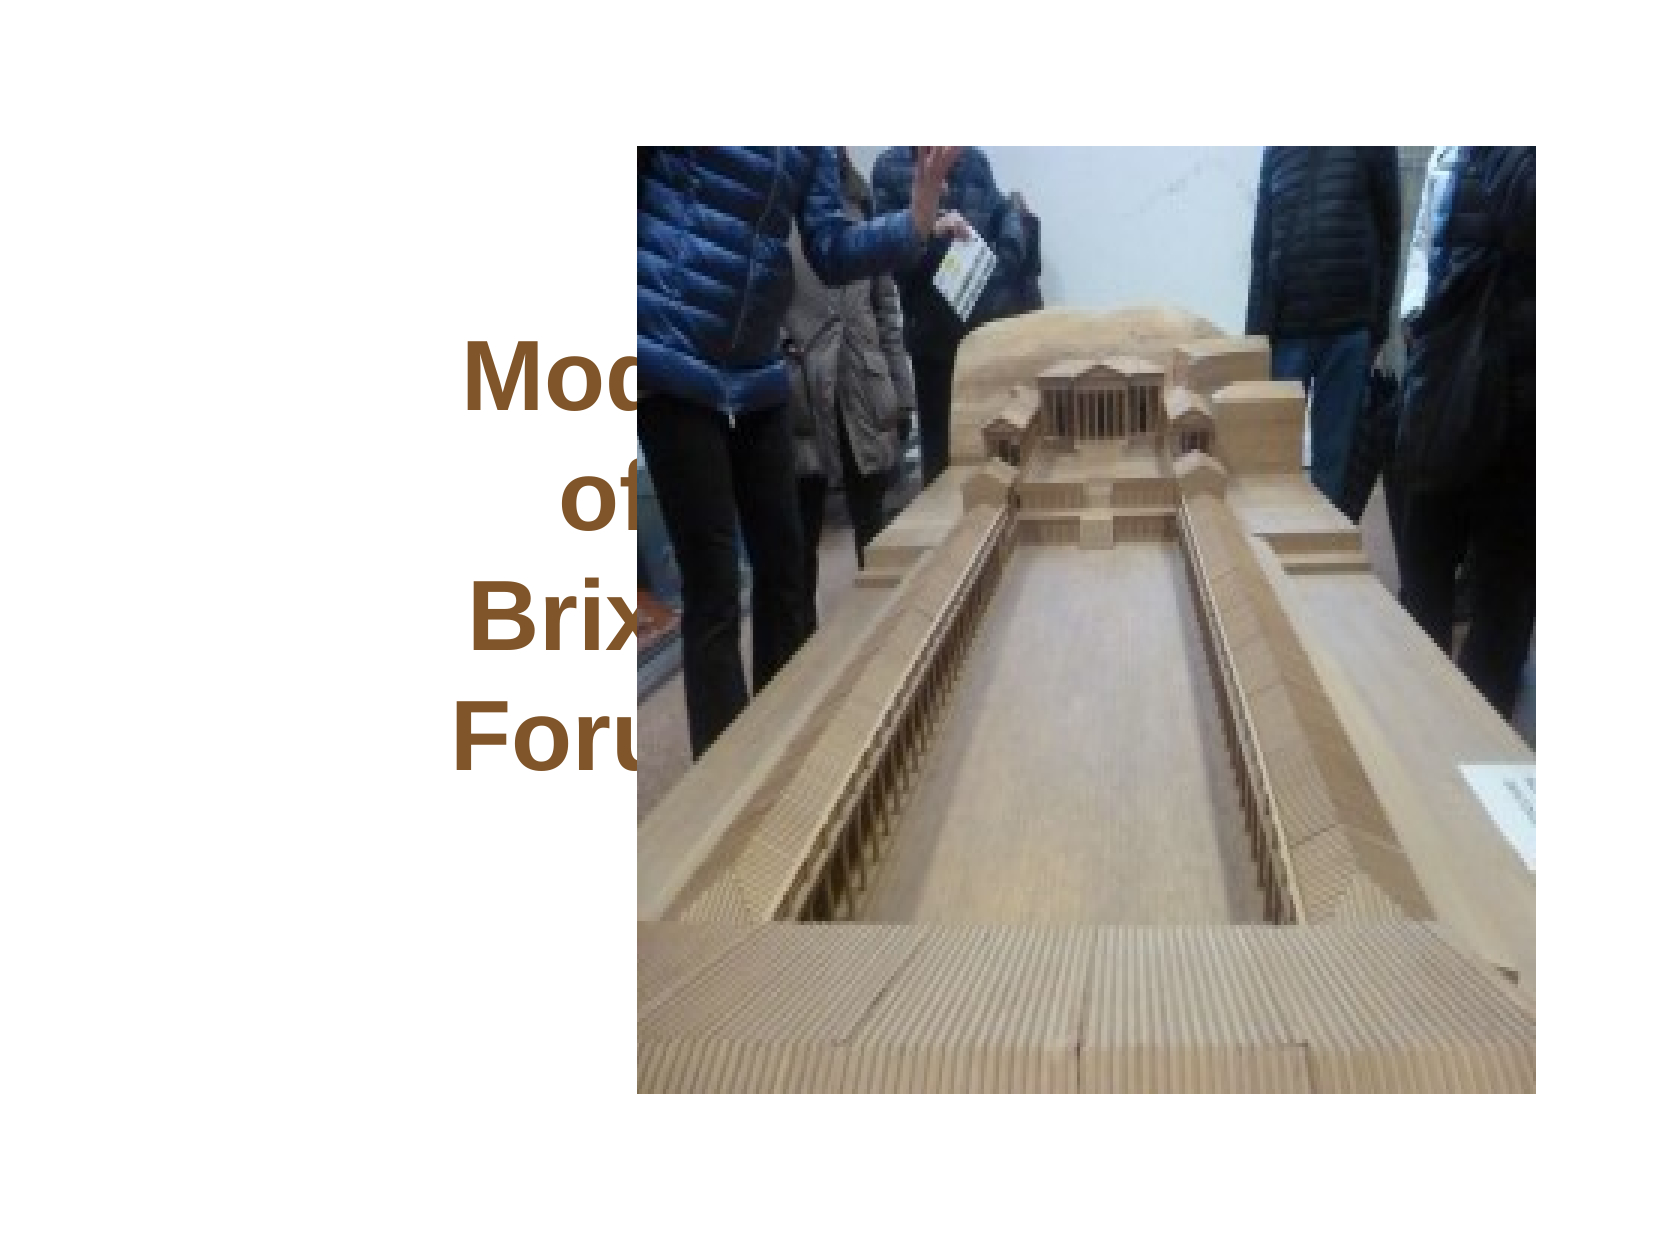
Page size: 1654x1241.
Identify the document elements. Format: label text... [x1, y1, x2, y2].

picture [637, 146, 1537, 1094]
text_box Model of Brixia Forum [247, 303, 632, 861]
